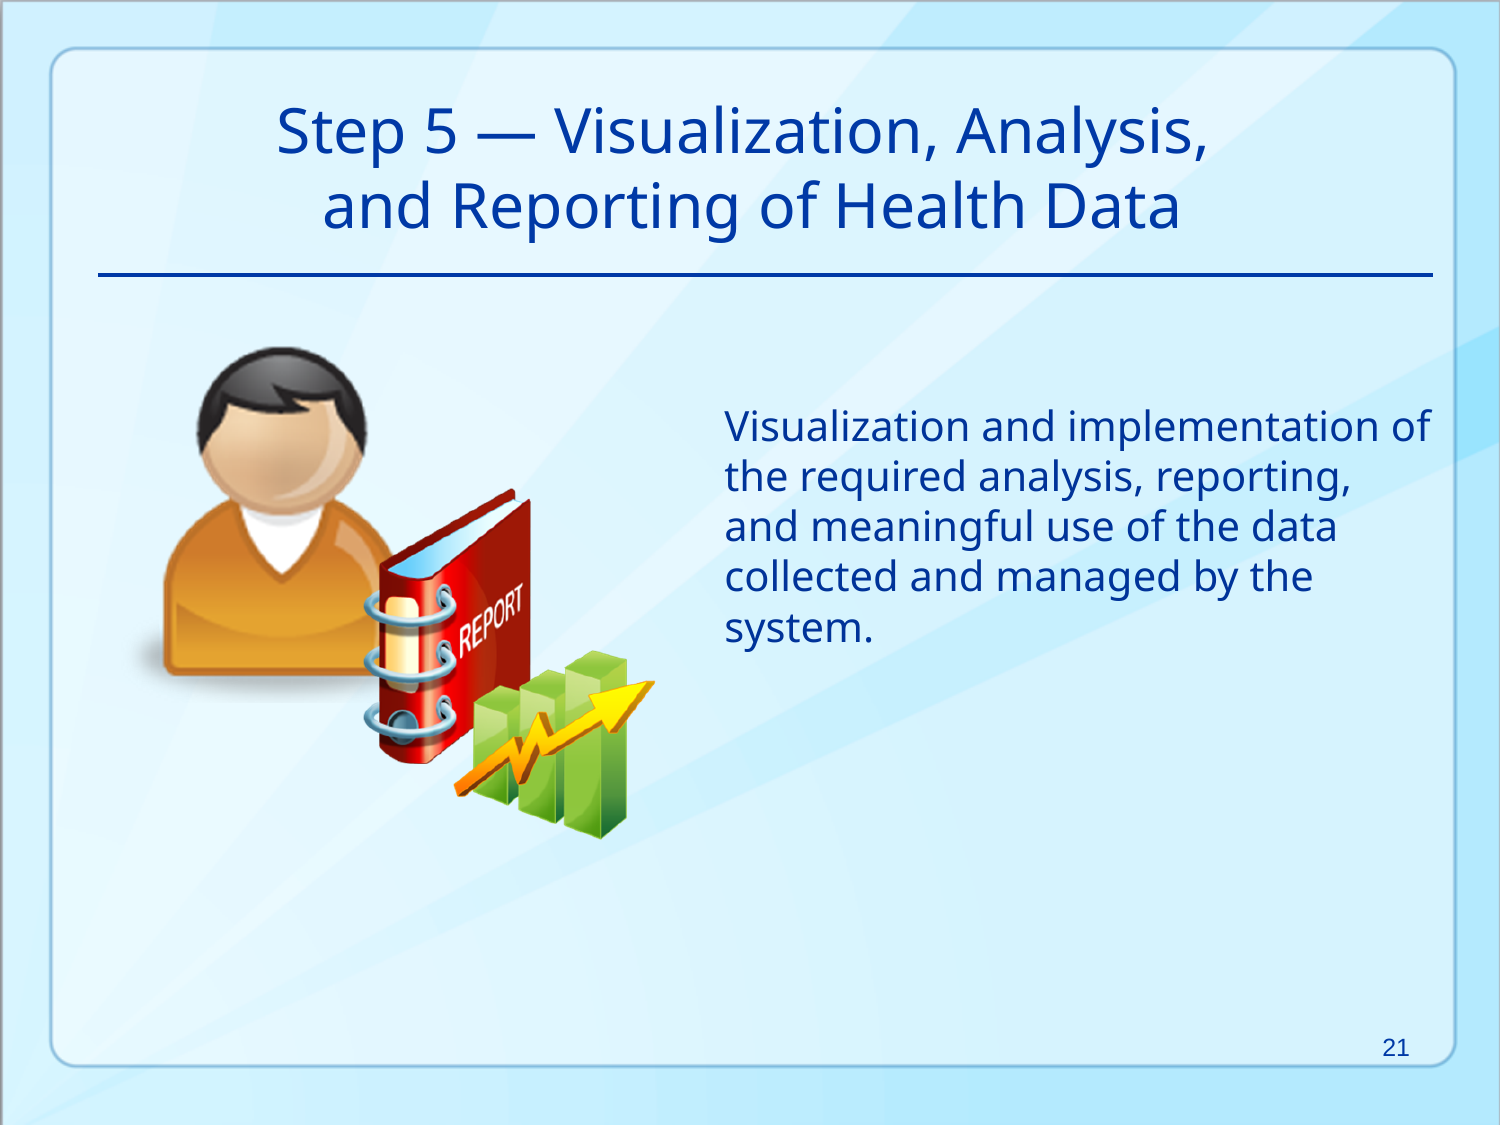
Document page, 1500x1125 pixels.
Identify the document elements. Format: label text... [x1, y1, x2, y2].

text_box Step 5 — Visualization, Analysis, and Reporting of Health Data [80, 84, 1425, 249]
slide_number 21 [1074, 1024, 1425, 1103]
picture [0, 0, 1500, 1125]
text_box Visualization and implementation of the required analysis, reporting, and meaningful use of the data collected and managed by the system. [709, 392, 1450, 658]
